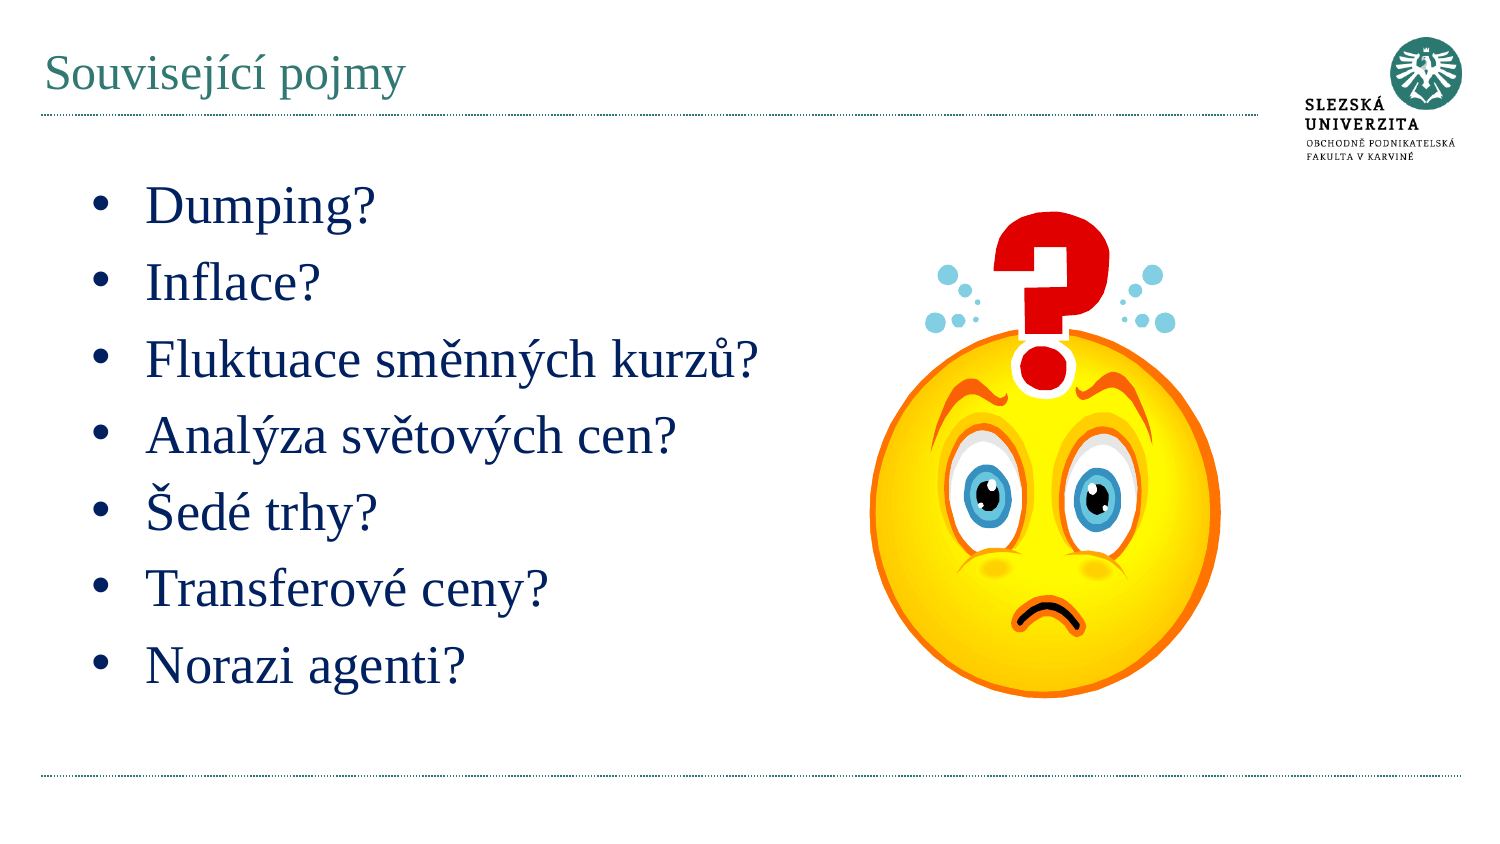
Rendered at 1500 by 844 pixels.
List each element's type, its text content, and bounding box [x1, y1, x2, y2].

title Související pojmy [29, 32, 1211, 116]
text_box [64, 209, 1424, 729]
picture [867, 203, 1223, 701]
picture [1305, 37, 1462, 160]
text_box Dumping? Inflace? Fluktuace směnných kurzů? Analýza světových cen? Šedé trhy? Transferové ceny? Norazi agenti? [76, 161, 845, 706]
